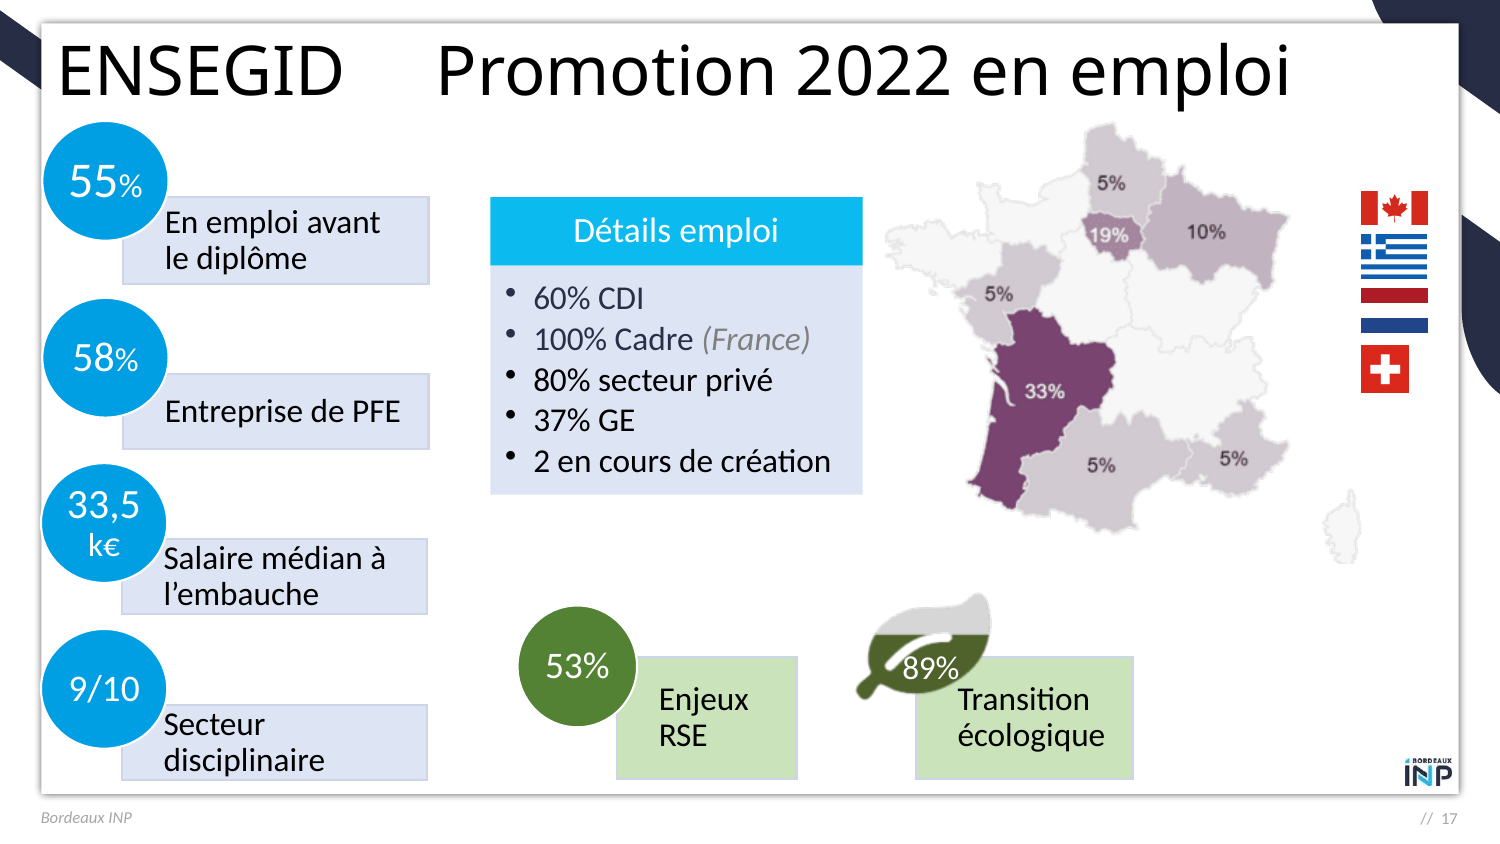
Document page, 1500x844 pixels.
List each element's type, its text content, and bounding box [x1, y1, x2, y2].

text_box 55% [41, 119, 170, 242]
picture [1405, 758, 1452, 786]
text_box Détails emploi [490, 197, 863, 265]
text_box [42, 297, 429, 449]
text_box 60% CDI 100% Cadre (France) 80% secteur privé 37% GE 2 en cours de création [490, 265, 863, 495]
picture [844, 581, 1012, 724]
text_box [40, 463, 428, 615]
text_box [40, 628, 428, 780]
picture [884, 120, 1428, 564]
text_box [517, 605, 1134, 779]
text_box En emploi avant le diplôme [122, 196, 430, 285]
title ENSEGID Promotion 2022 en emploi [40, 0, 1335, 155]
